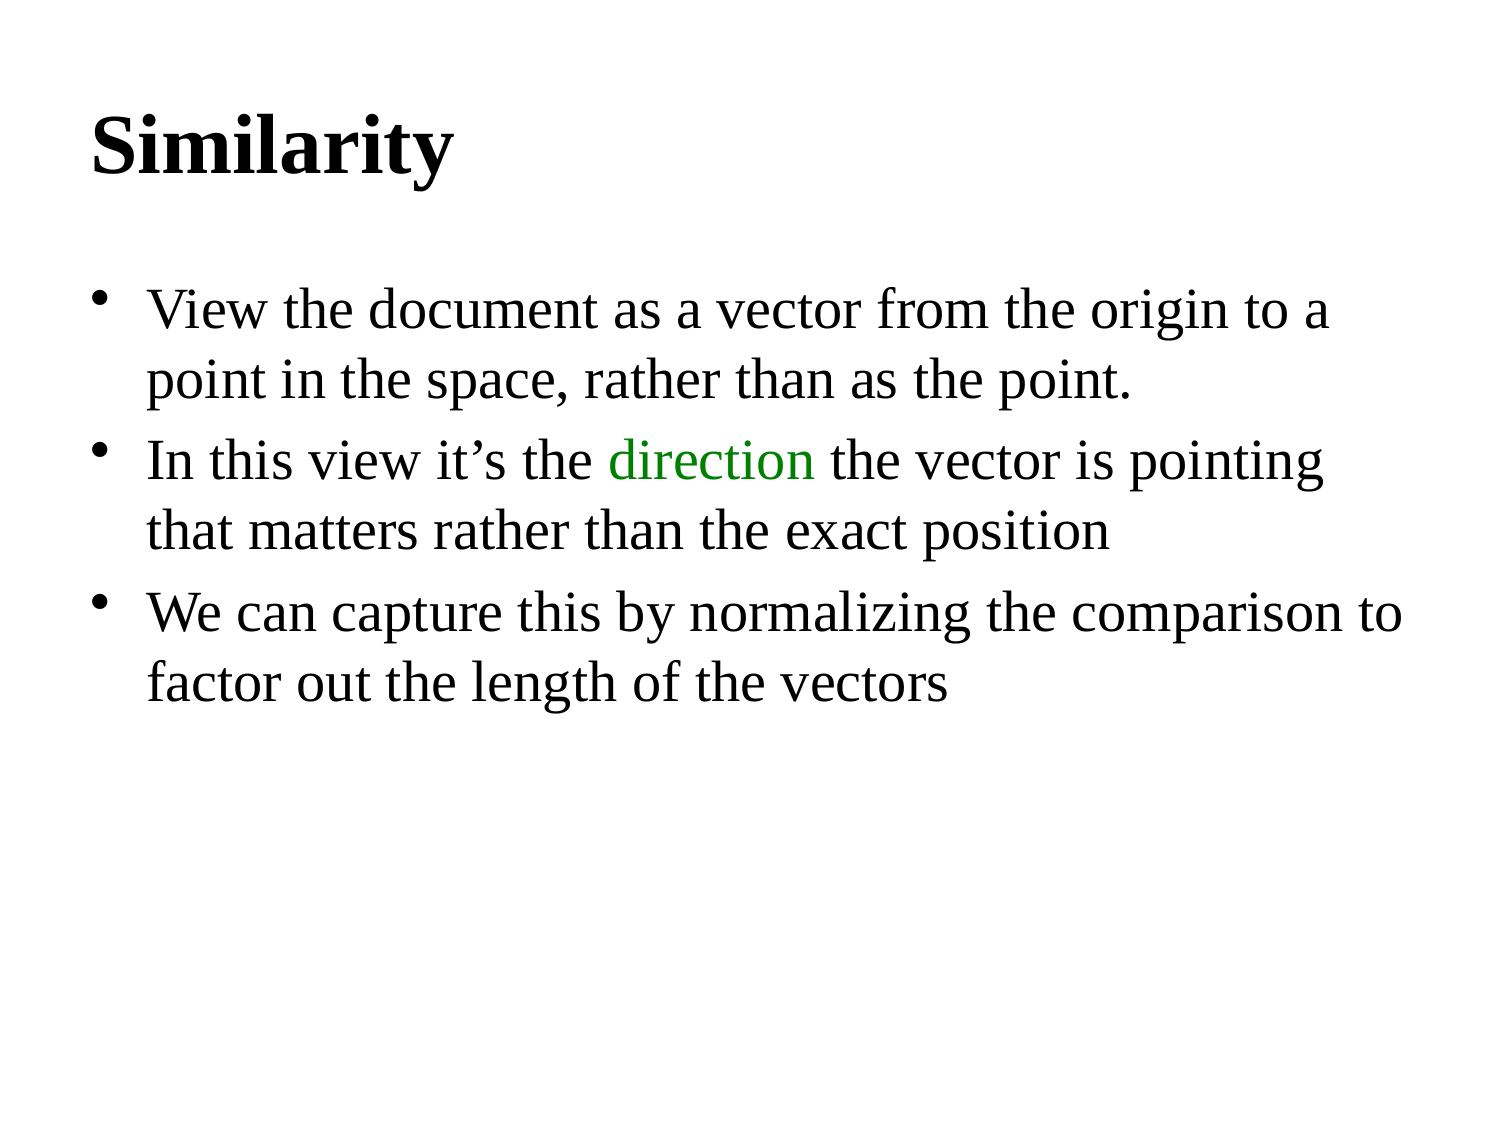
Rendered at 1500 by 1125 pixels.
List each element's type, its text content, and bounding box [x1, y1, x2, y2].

title Similarity [74, 44, 1426, 233]
list View the document as a vector from the origin to a point in the space, rather than as the point. In this view it’s the direction the vector is pointing that matters rather than the exact position We can capture this by normalizing the comparison to factor out the length of the vectors [74, 262, 1426, 1006]
